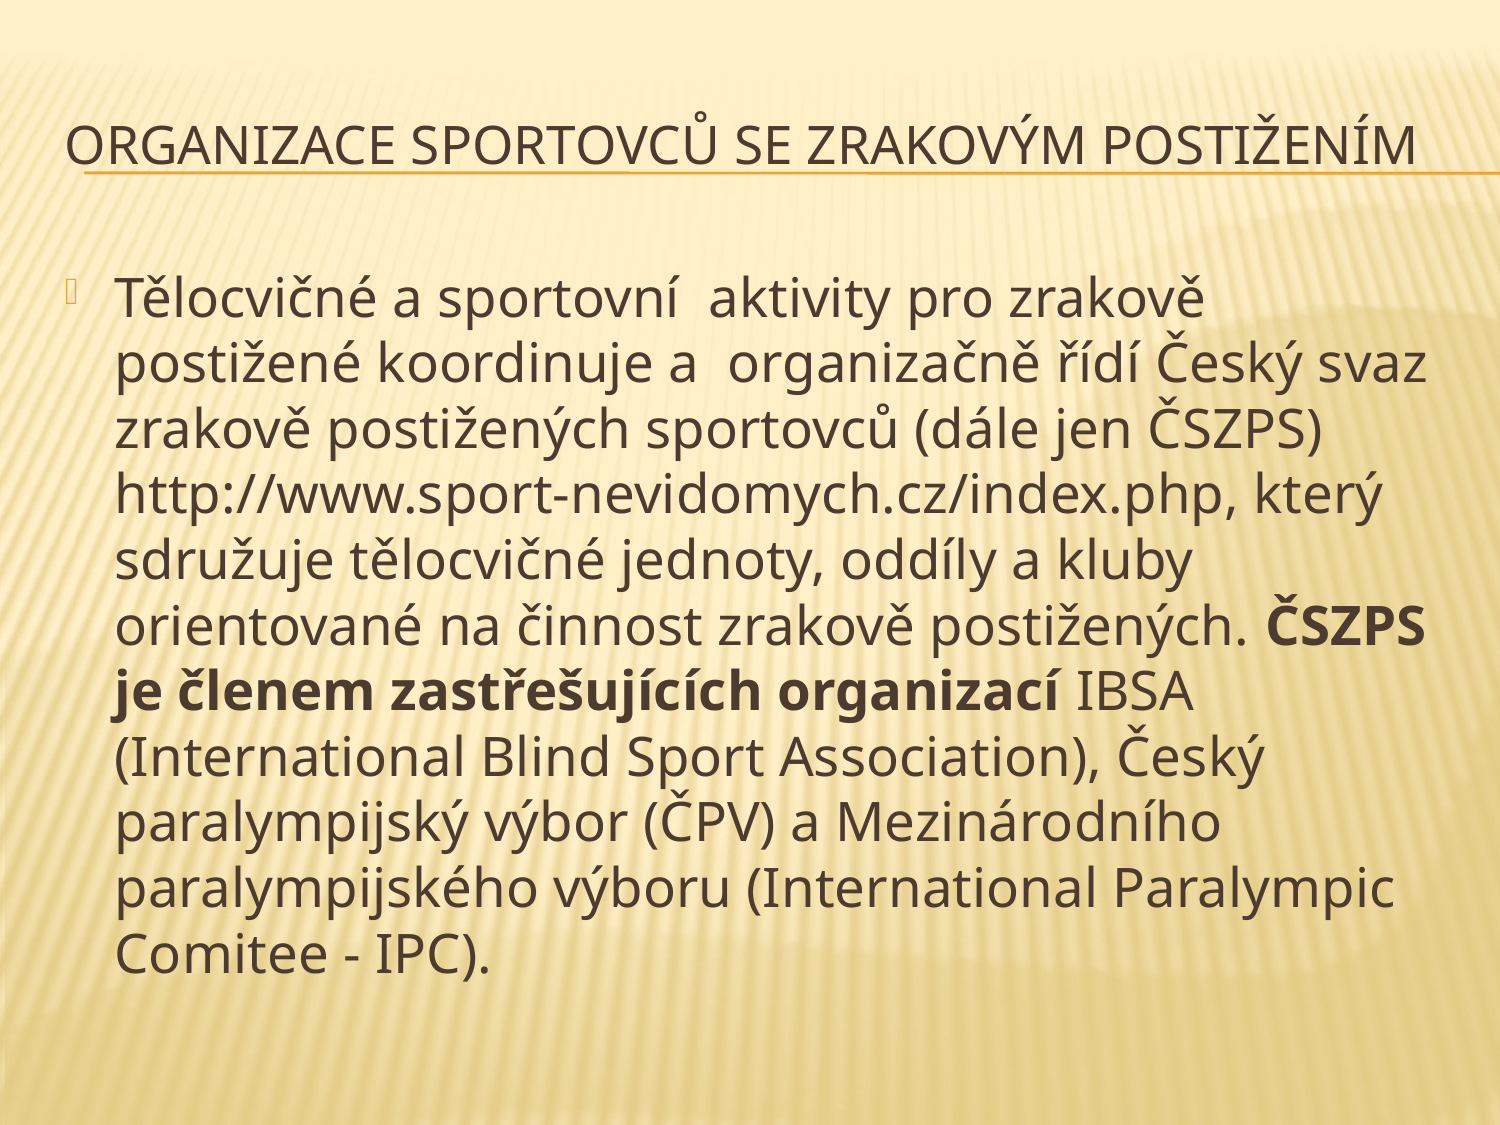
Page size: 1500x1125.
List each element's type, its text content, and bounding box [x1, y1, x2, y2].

title Organizace sportovců se zrakovým postižením [50, 75, 1475, 213]
list Tělocvičné a sportovní aktivity pro zrakově postižené koordinuje a organizačně řídí Český svaz zrakově postižených sportovců (dále jen ČSZPS) http://www.sport-nevidomych.cz/index.php, který sdružuje tělocvičné jednoty, oddíly a kluby orientované na činnost zrakově postižených. ČSZPS je členem zastřešujících organizací IBSA (International Blind Sport Association), Český paralympijský výbor (ČPV) a Mezinárodního paralympijského výboru (International Paralympic Comitee - IPC). [50, 254, 1475, 998]
